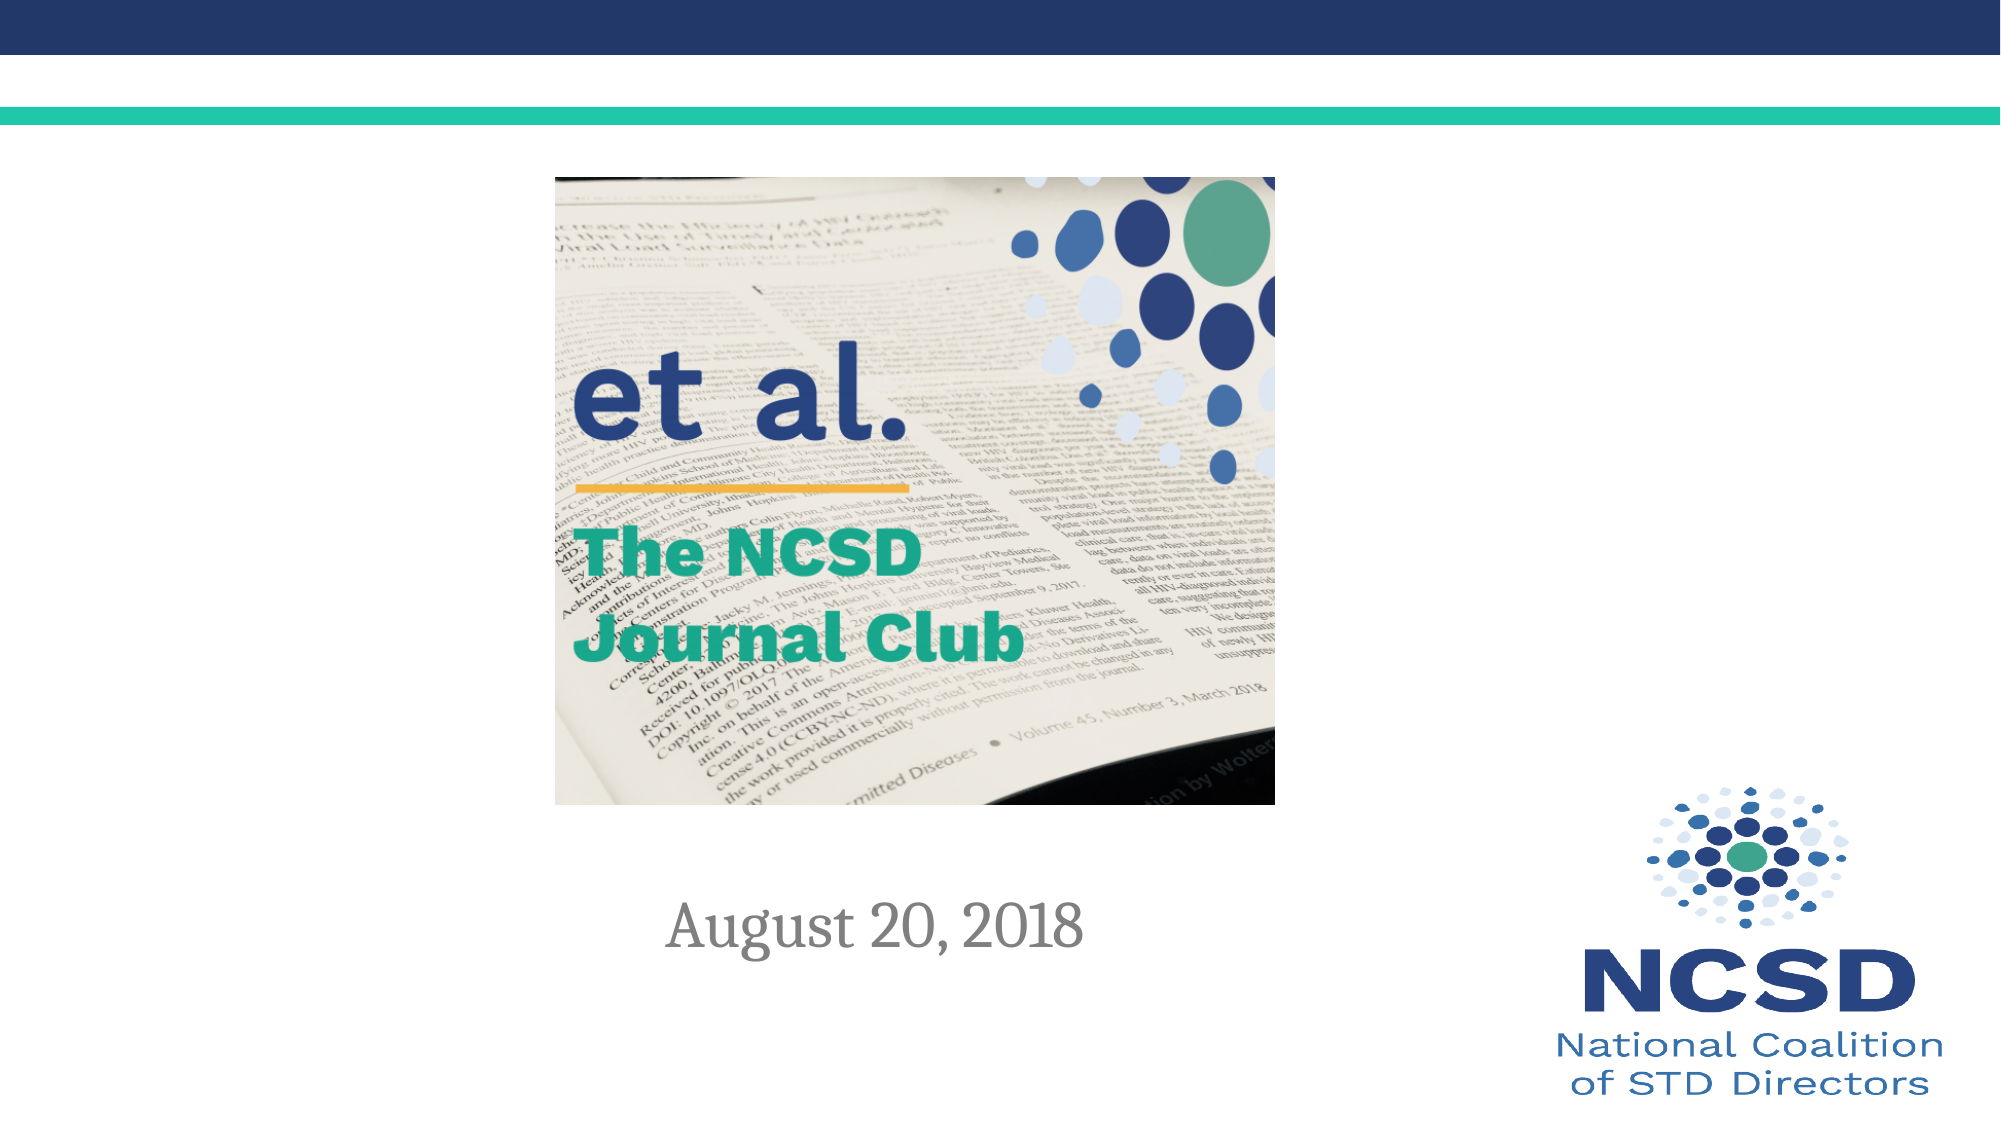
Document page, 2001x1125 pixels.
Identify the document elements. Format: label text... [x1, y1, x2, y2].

picture [1558, 787, 1942, 1095]
subtitle August 20, 2018 [650, 872, 1180, 1098]
picture [555, 177, 1275, 806]
